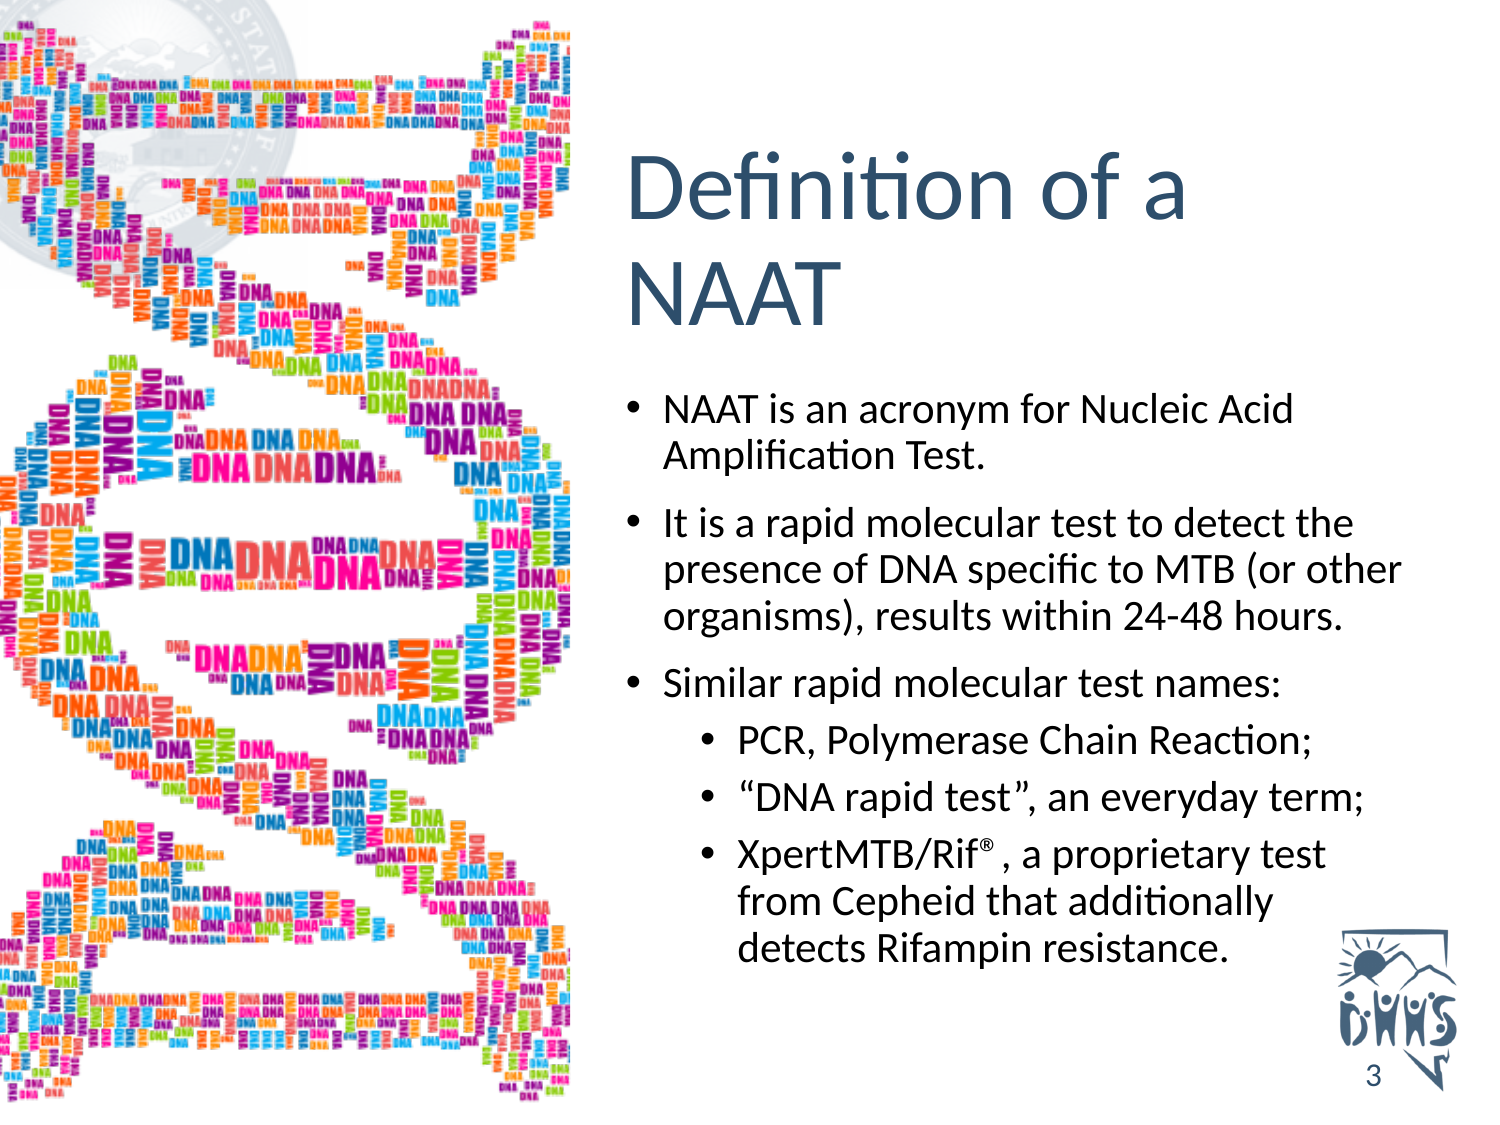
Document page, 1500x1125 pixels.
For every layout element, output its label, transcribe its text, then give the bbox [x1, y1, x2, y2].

picture [1335, 928, 1461, 1098]
picture [0, 0, 571, 1125]
list NAAT is an acronym for Nucleic Acid Amplification Test. It is a rapid molecular test to detect the presence of DNA specific to MTB (or other organisms), results within 24-48 hours. Similar rapid molecular test names: PCR, Polymerase Chain Reaction; “DNA rapid test”, an everyday term; XpertMTB/Rif®, a proprietary test from Cepheid that additionally detects Rifampin resistance. [610, 378, 1422, 1021]
slide_number 3 [1250, 1042, 1397, 1103]
title Definition of a NAAT [610, 103, 1422, 378]
